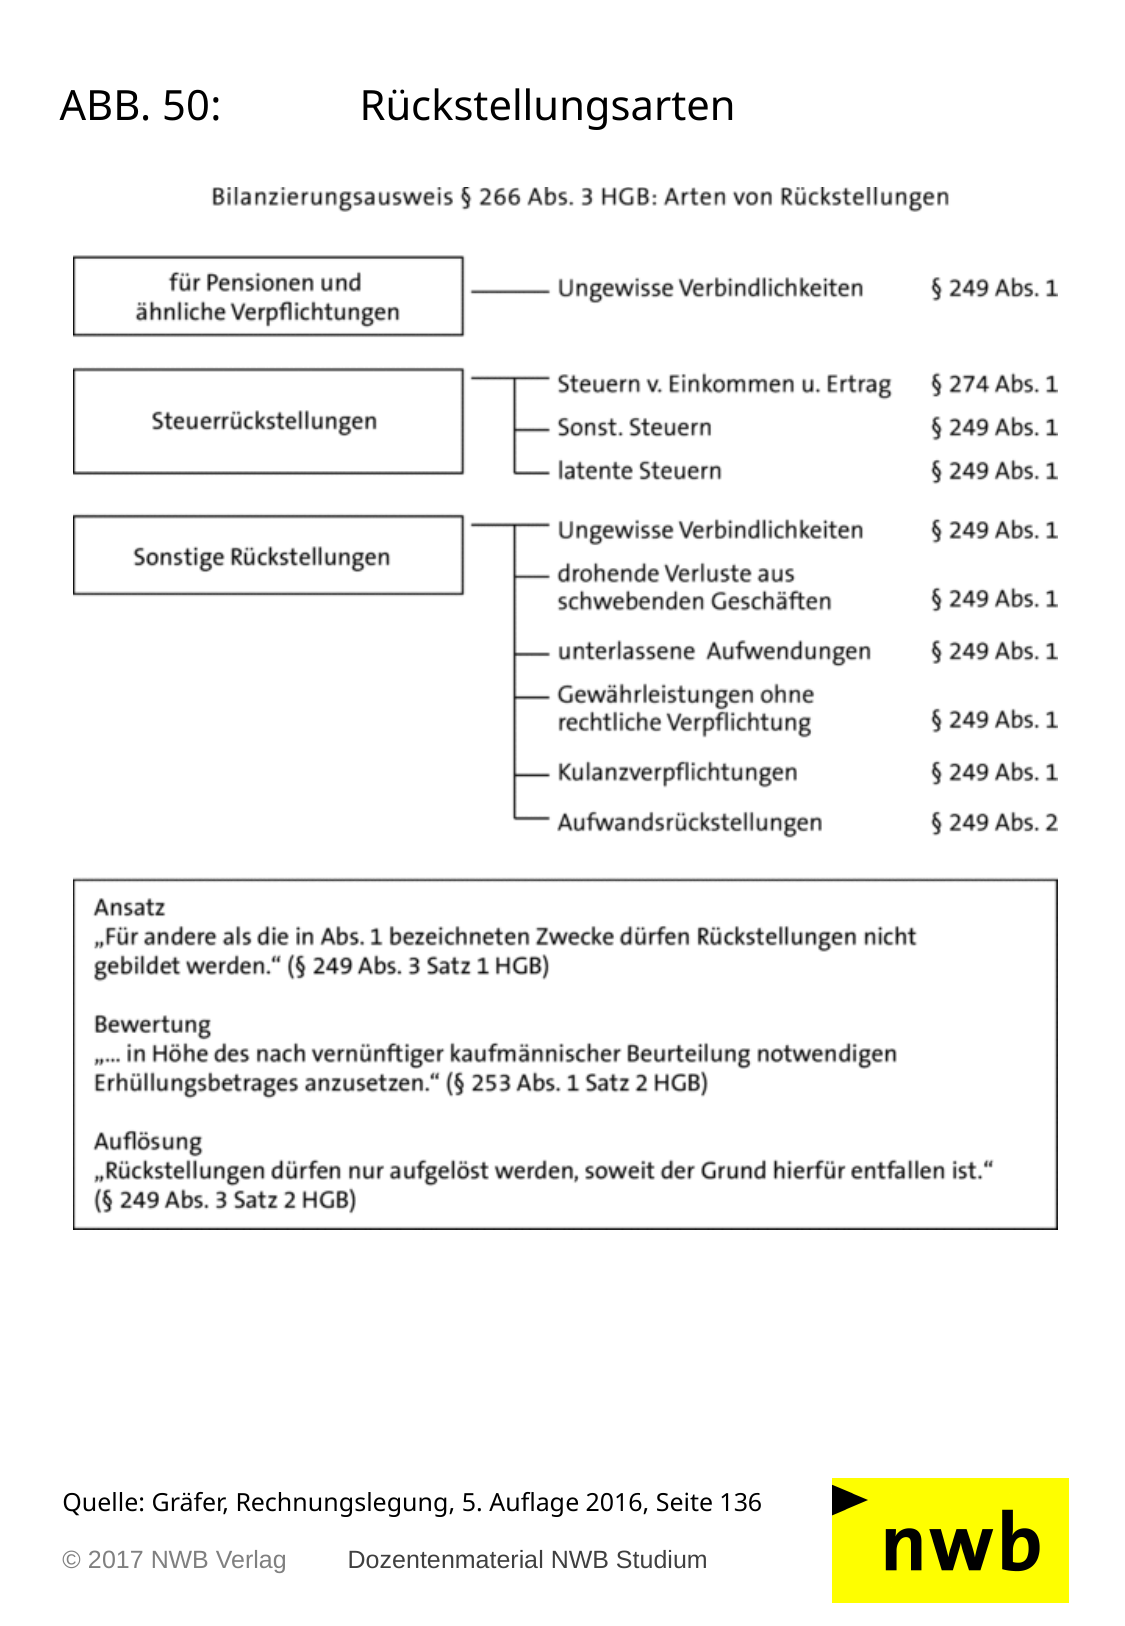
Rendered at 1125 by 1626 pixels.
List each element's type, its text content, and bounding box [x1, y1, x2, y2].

footer Dozentenmaterial NWB Studium [330, 1534, 813, 1621]
list Quelle: Gräfer, Rechnungslegung, 5. Auflage 2016, Seite 136 [44, 1478, 929, 1602]
slide_number © 2017 NWB Verlag [44, 1534, 330, 1603]
text_box ABB. 50: Rückstellungsarten [44, 70, 1087, 186]
picture [73, 186, 1058, 1230]
picture [832, 1478, 1069, 1603]
